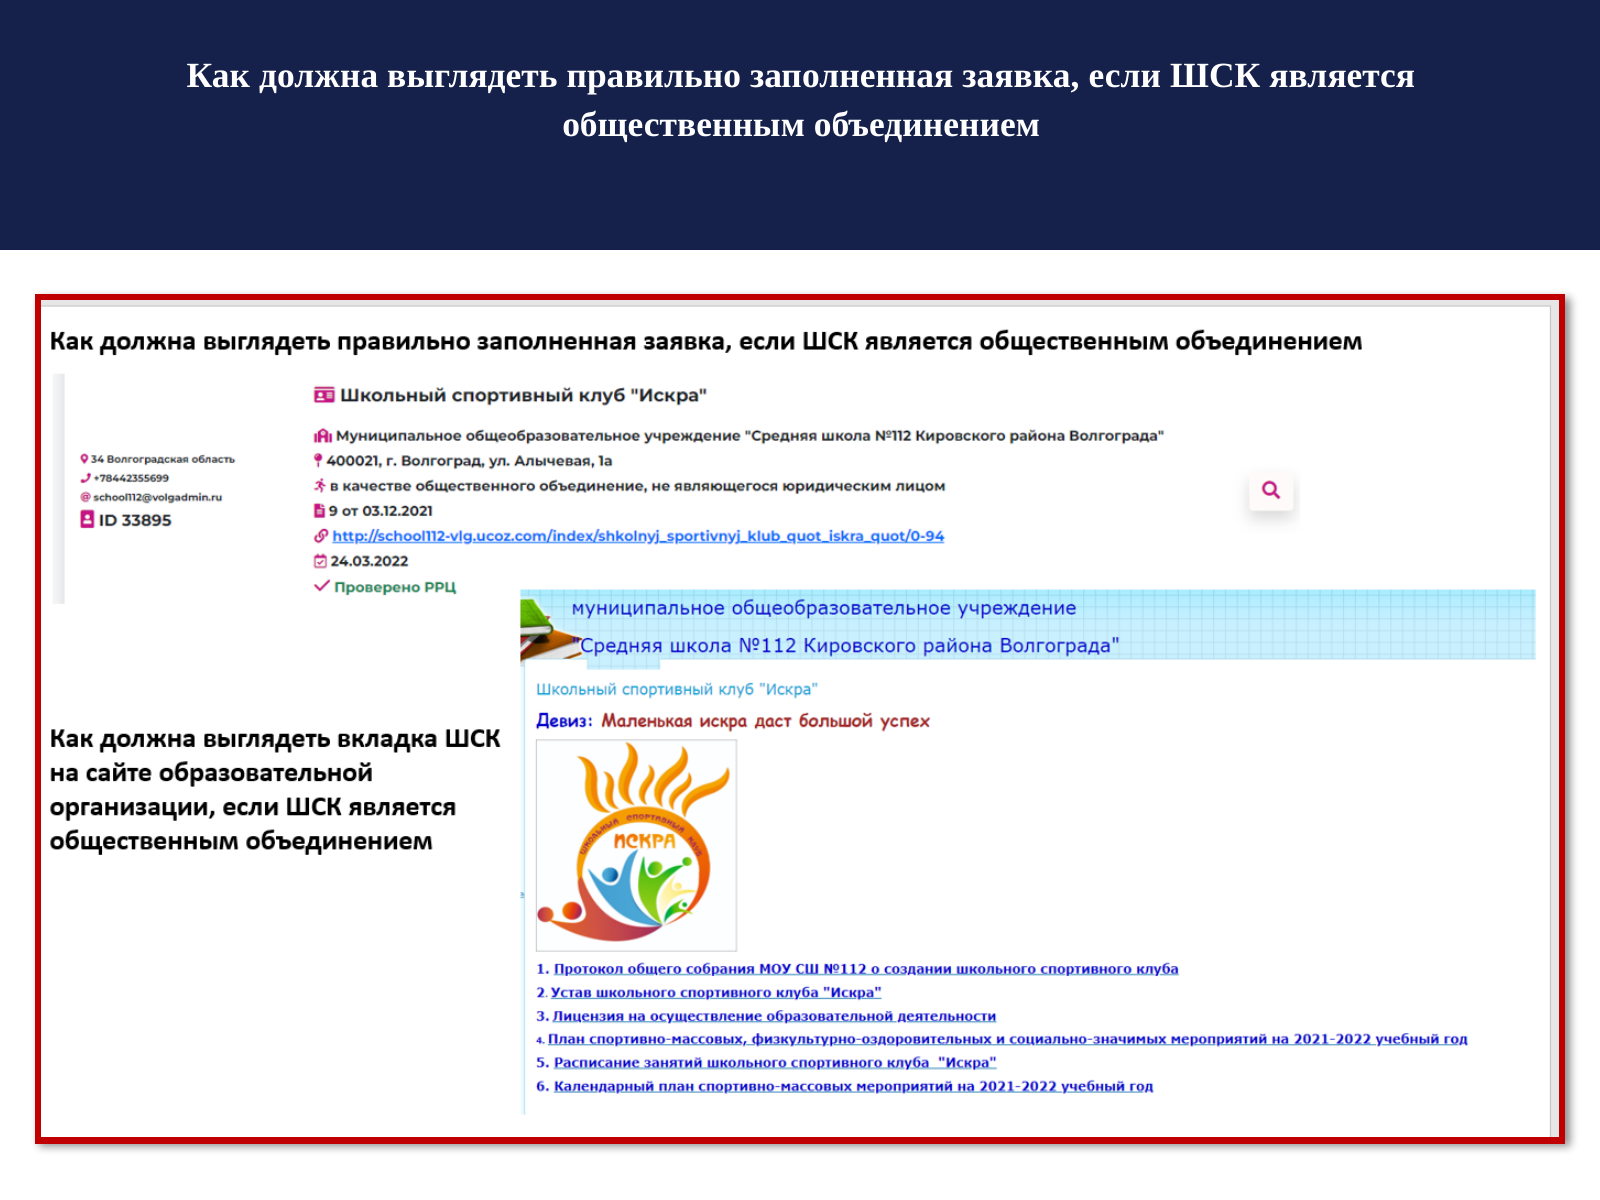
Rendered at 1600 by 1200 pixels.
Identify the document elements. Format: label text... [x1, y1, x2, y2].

text_box Как должна выглядеть правильно заполненная заявка, если ШСК является общественным объединением [136, 37, 1467, 152]
text_box [0, 0, 1600, 250]
picture [40, 299, 1560, 1138]
